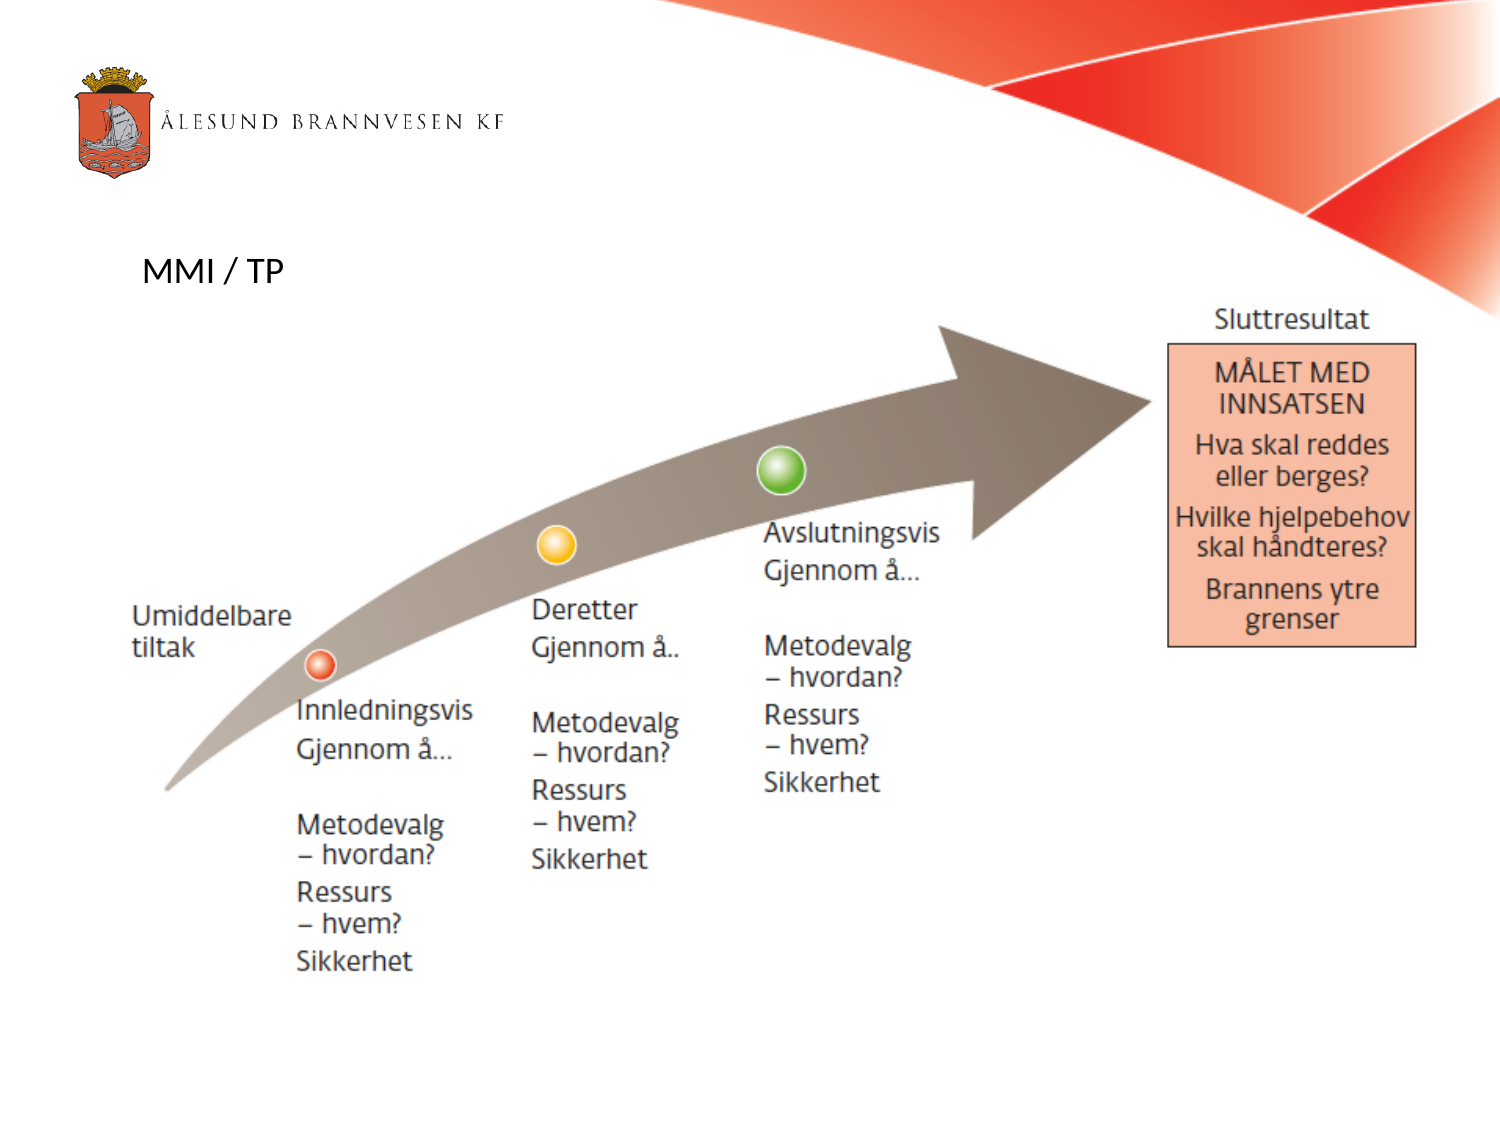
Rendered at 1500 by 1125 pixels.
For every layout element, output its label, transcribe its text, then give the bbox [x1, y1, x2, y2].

picture [0, 0, 1500, 990]
text_box MMI / TP [127, 238, 412, 278]
